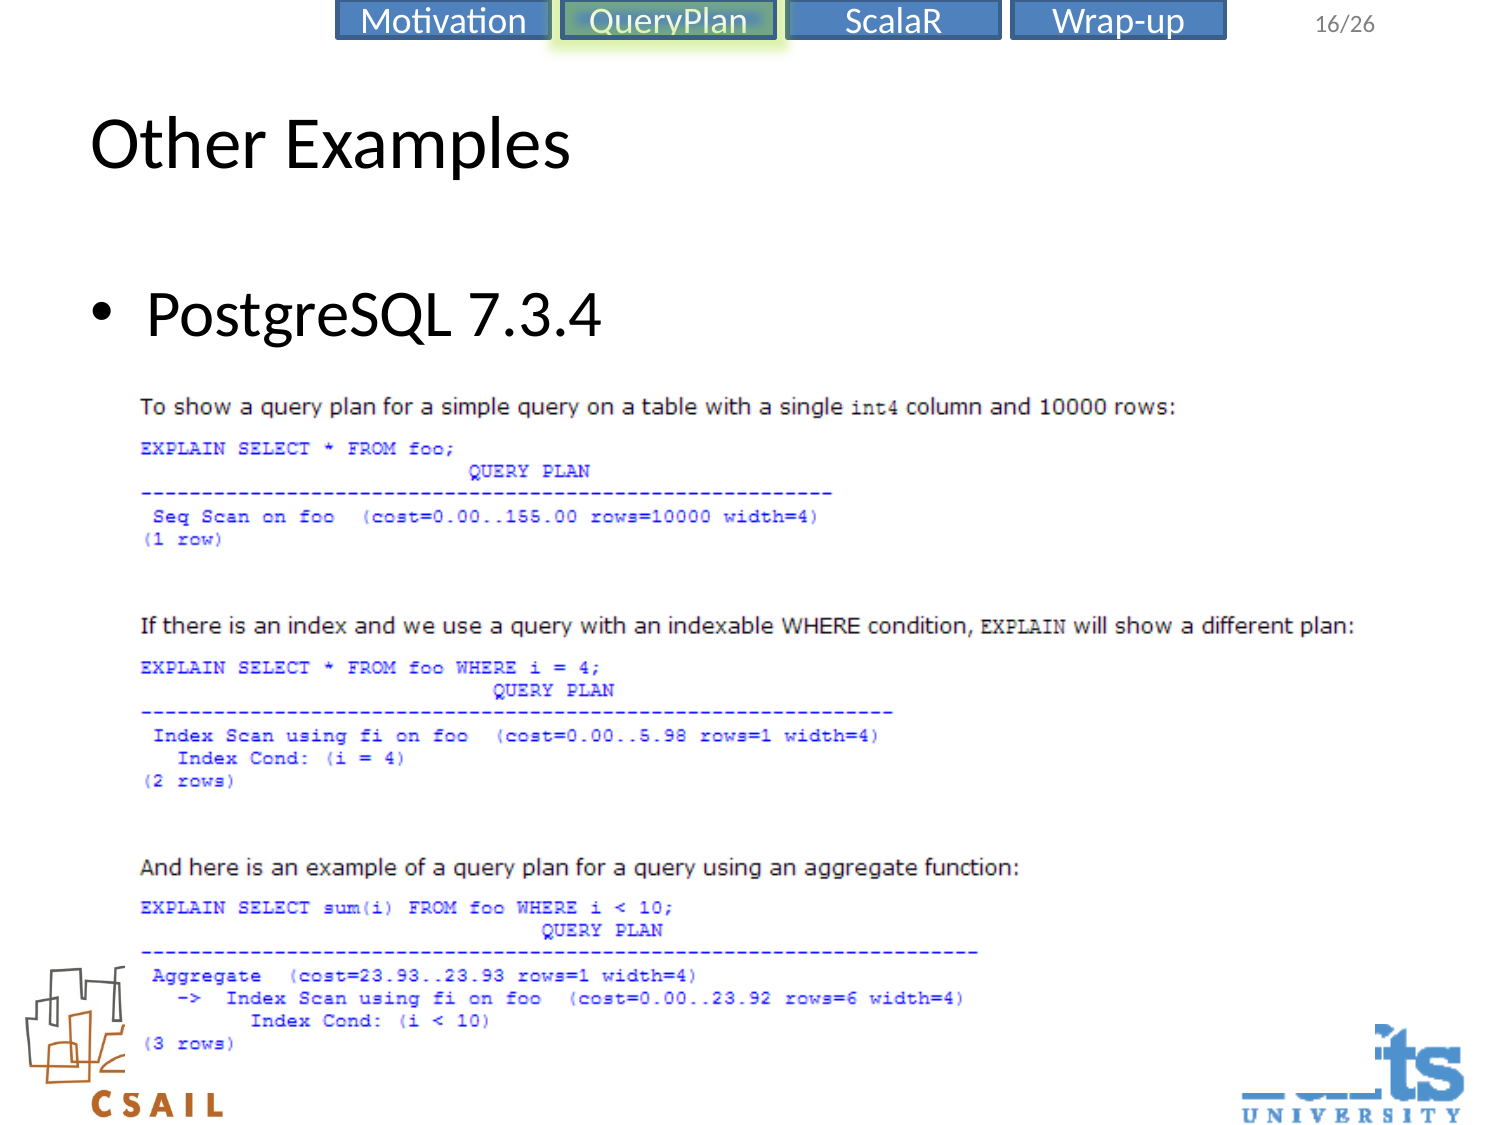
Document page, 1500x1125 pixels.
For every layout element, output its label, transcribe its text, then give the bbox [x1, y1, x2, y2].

picture [0, 387, 1500, 1125]
list PostgreSQL 7.3.4 [75, 262, 1425, 1005]
title Other Examples [75, 45, 1425, 233]
text_box [560, 0, 777, 40]
